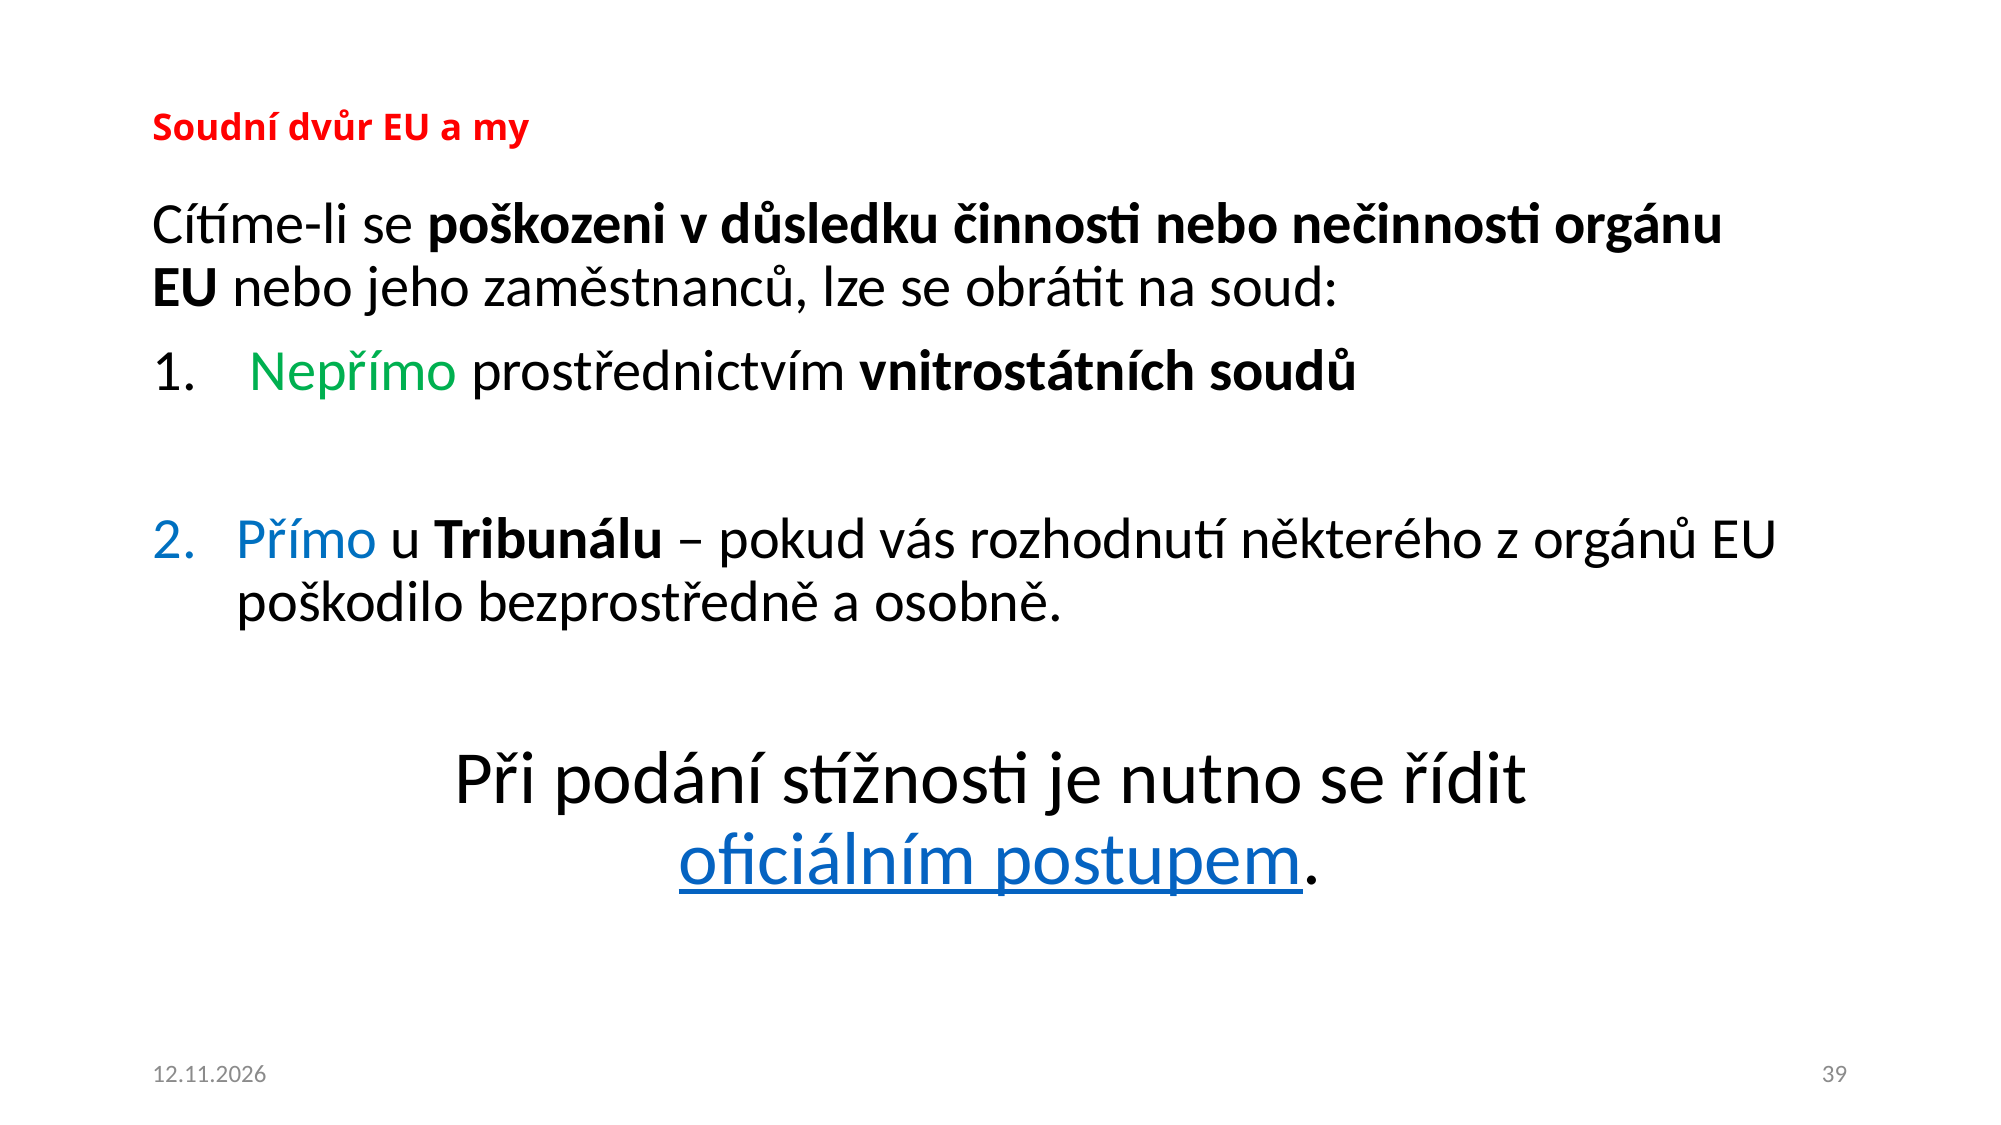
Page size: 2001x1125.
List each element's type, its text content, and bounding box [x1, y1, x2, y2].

slide_number 39 [1412, 1042, 1863, 1103]
list Cítíme-li se poškozeni v důsledku činnosti nebo nečinnosti orgánu EU nebo jeho zaměstnanců, lze se obrátit na soud: Nepřímo prostřednictvím vnitrostátních soudů Přímo u Tribunálu – pokud vás rozhodnutí některého z orgánů EU poškodilo bezprostředně a osobně. Při podání stížnosti je nutno se řídit oficiálním postupem. [137, 186, 1863, 1014]
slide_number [137, 1042, 588, 1103]
title Soudní dvůr EU a my [137, 59, 1863, 186]
